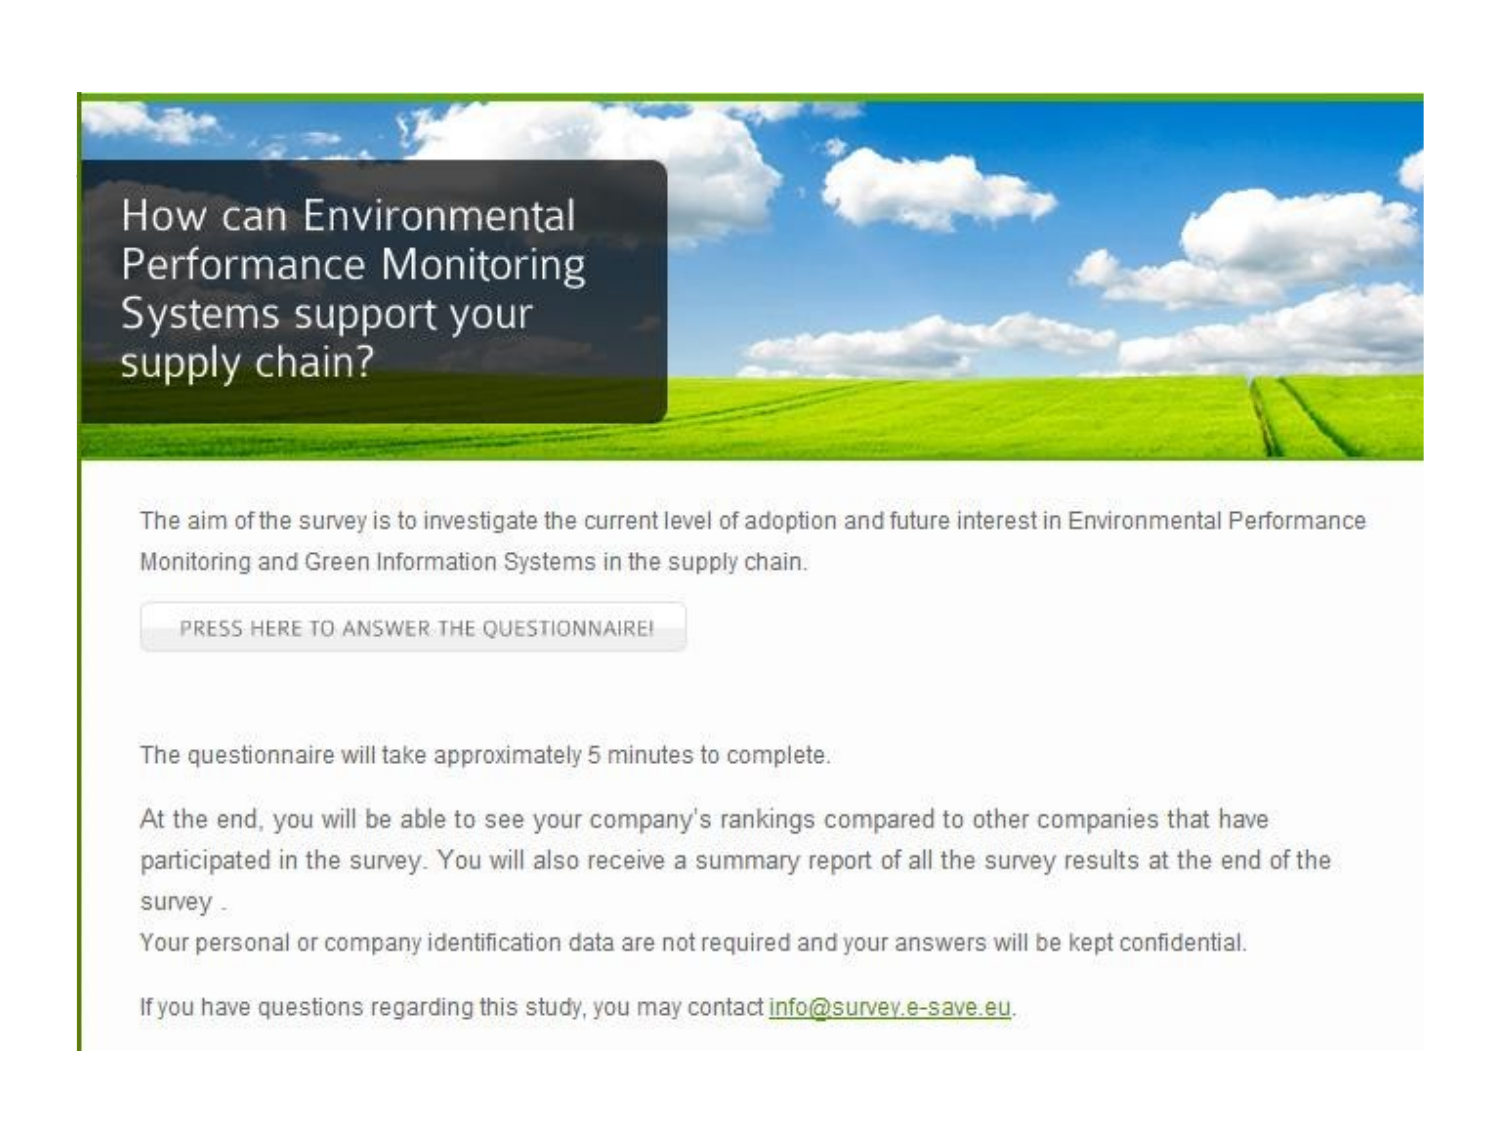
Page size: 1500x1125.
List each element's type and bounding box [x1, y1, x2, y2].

text_box [5, 11, 1477, 1051]
